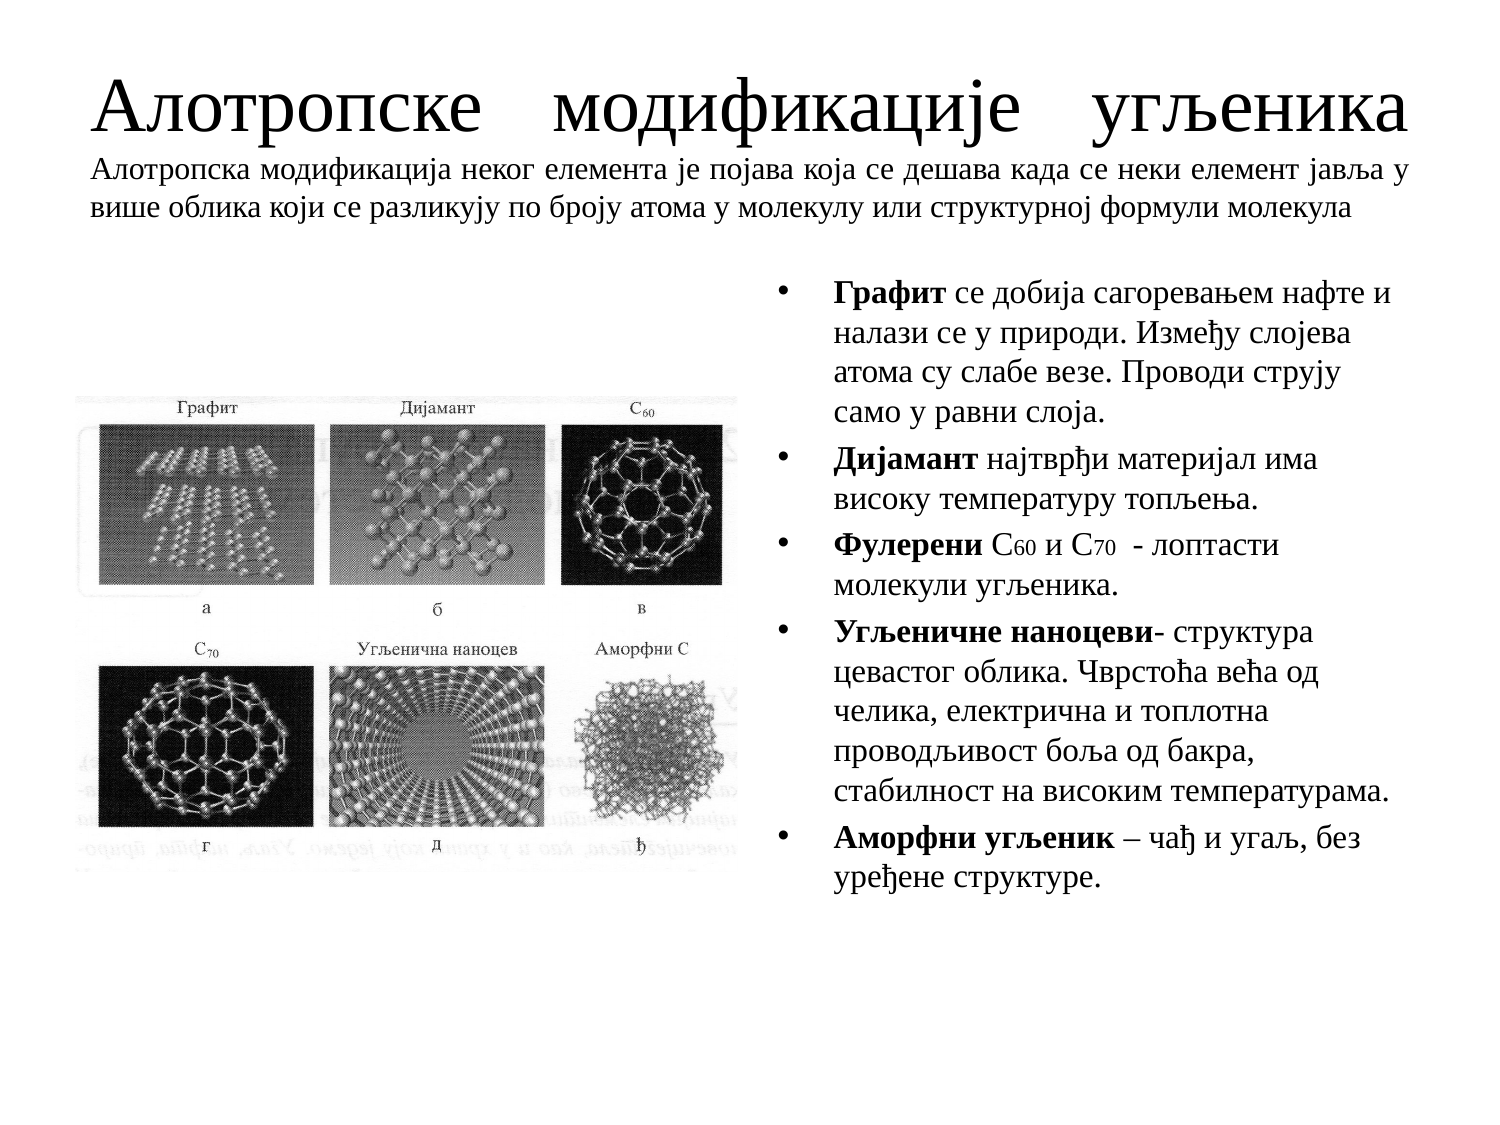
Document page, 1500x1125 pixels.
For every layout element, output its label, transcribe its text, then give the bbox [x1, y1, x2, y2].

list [74, 395, 738, 872]
list Графит се добија сагоревањем нафте и налази се у природи. Између слојева атома су слабе везе. Проводи струју само у равни слоја. Дијамант најтврђи материјал има високу температуру топљења. Фулерени С60 и С70 - лоптасти молекули угљеника. Угљеничне наноцеви- структура цевастог облика. Чврстоћа већа од челика, електрична и топлотна проводљивост боља од бакра, стабилност на високим температурама. Аморфни угљеник – чађ и угаљ, без уређене структуре. [762, 262, 1425, 1005]
title Алотропске модификације угљеника Алотропска модификација неког елемента је појава која се дешава када се неки елемент јавља у више облика који се разликују по броју атома у молекулу или структурној формули молекула [75, 45, 1425, 233]
